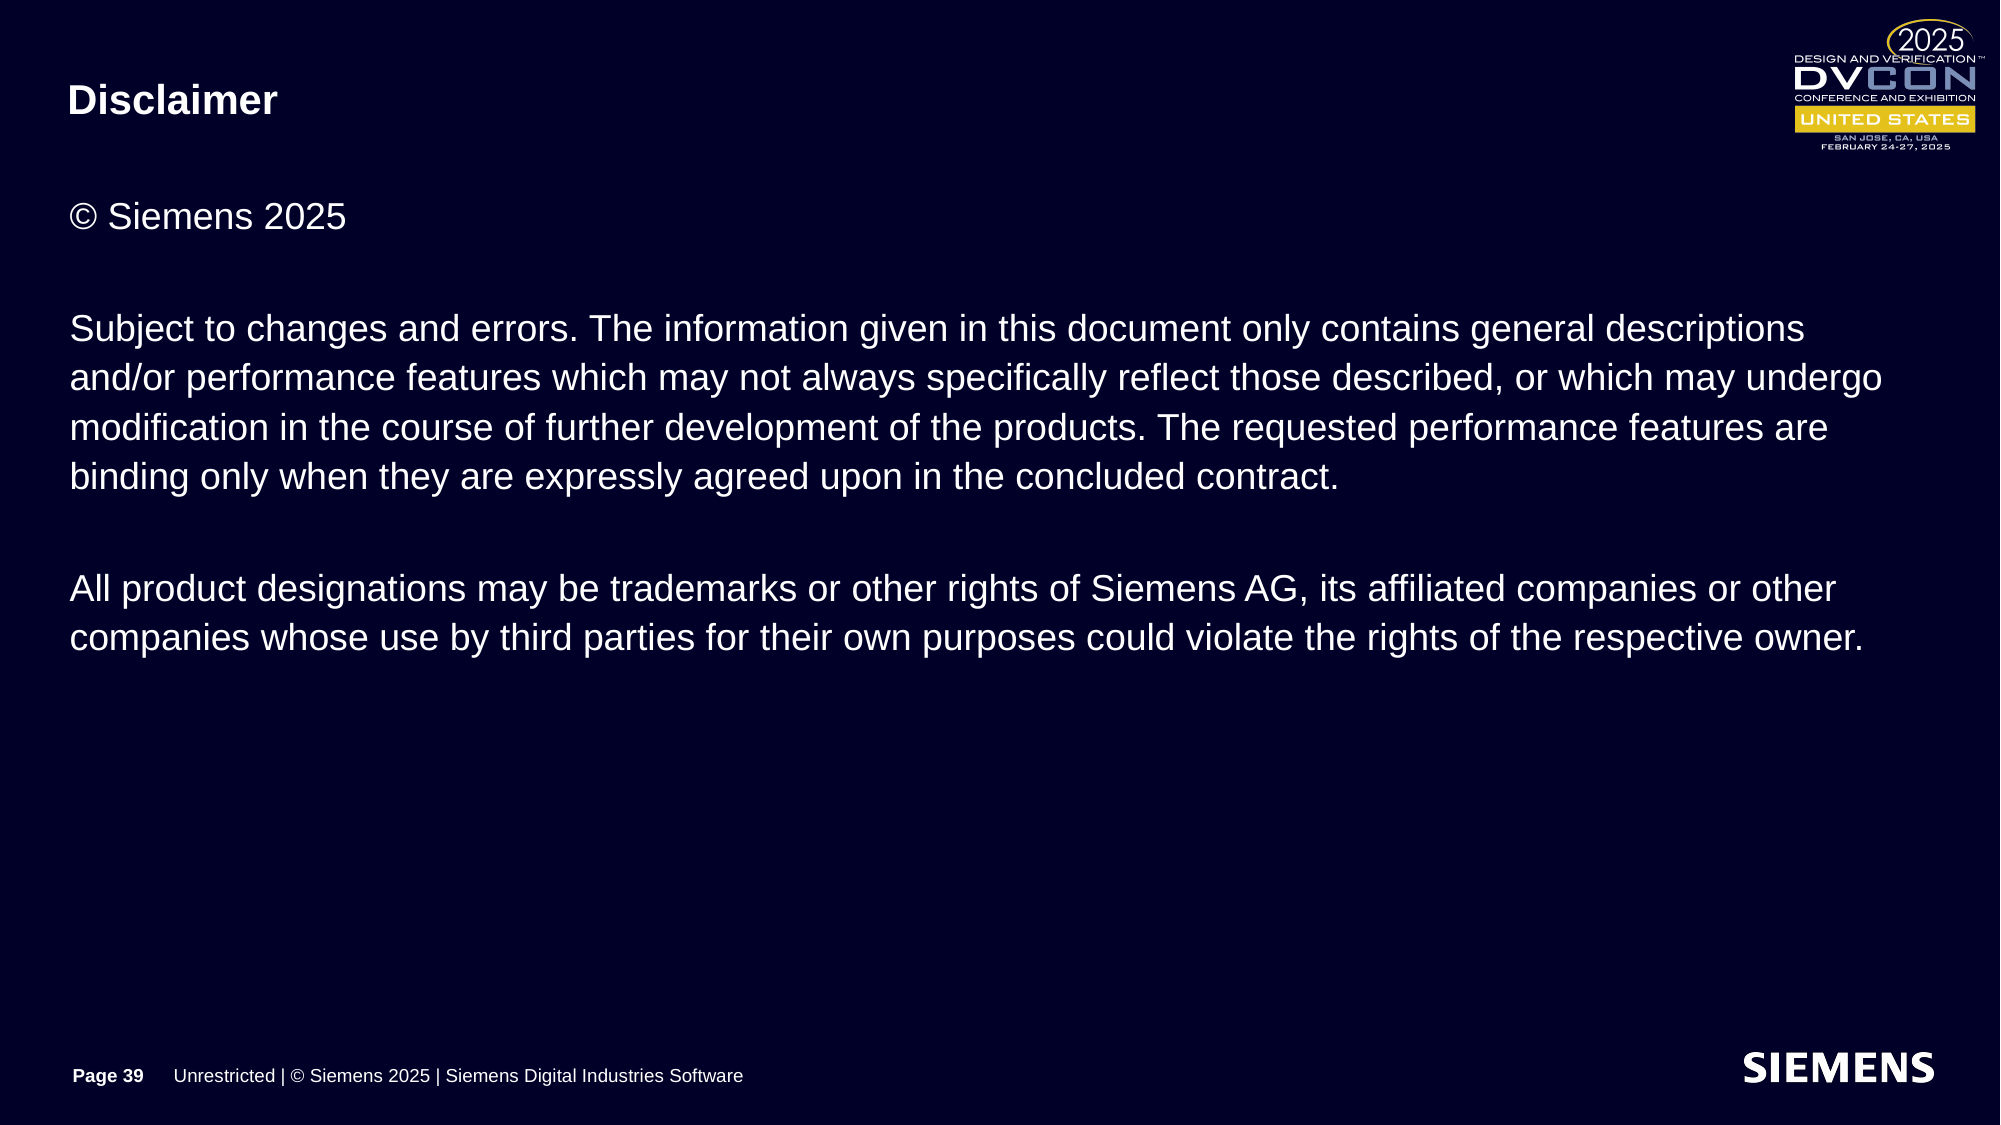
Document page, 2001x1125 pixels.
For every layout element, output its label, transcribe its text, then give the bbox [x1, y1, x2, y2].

footer Unrestricted | © Siemens 2025 | Siemens Digital Industries Software [174, 1035, 1686, 1125]
slide_number Page 39 [67, 1035, 174, 1125]
picture [1744, 1052, 1934, 1083]
picture [1795, 19, 1985, 151]
title Disclaimer [67, 78, 1686, 173]
list © Siemens 2025 Subject to changes and errors. The information given in this document only contains general descriptions and/or performance features which may not always specifically reflect those described, or which may undergo modification in the course of further development of the products. The requested performance features are binding only when they are expressly agreed upon in the concluded contract. All product designations may be trademarks or other rights of Siemens AG, its affiliated companies or other companies whose use by third parties for their own purposes could violate the rights of the respective owner. [69, 187, 1899, 968]
